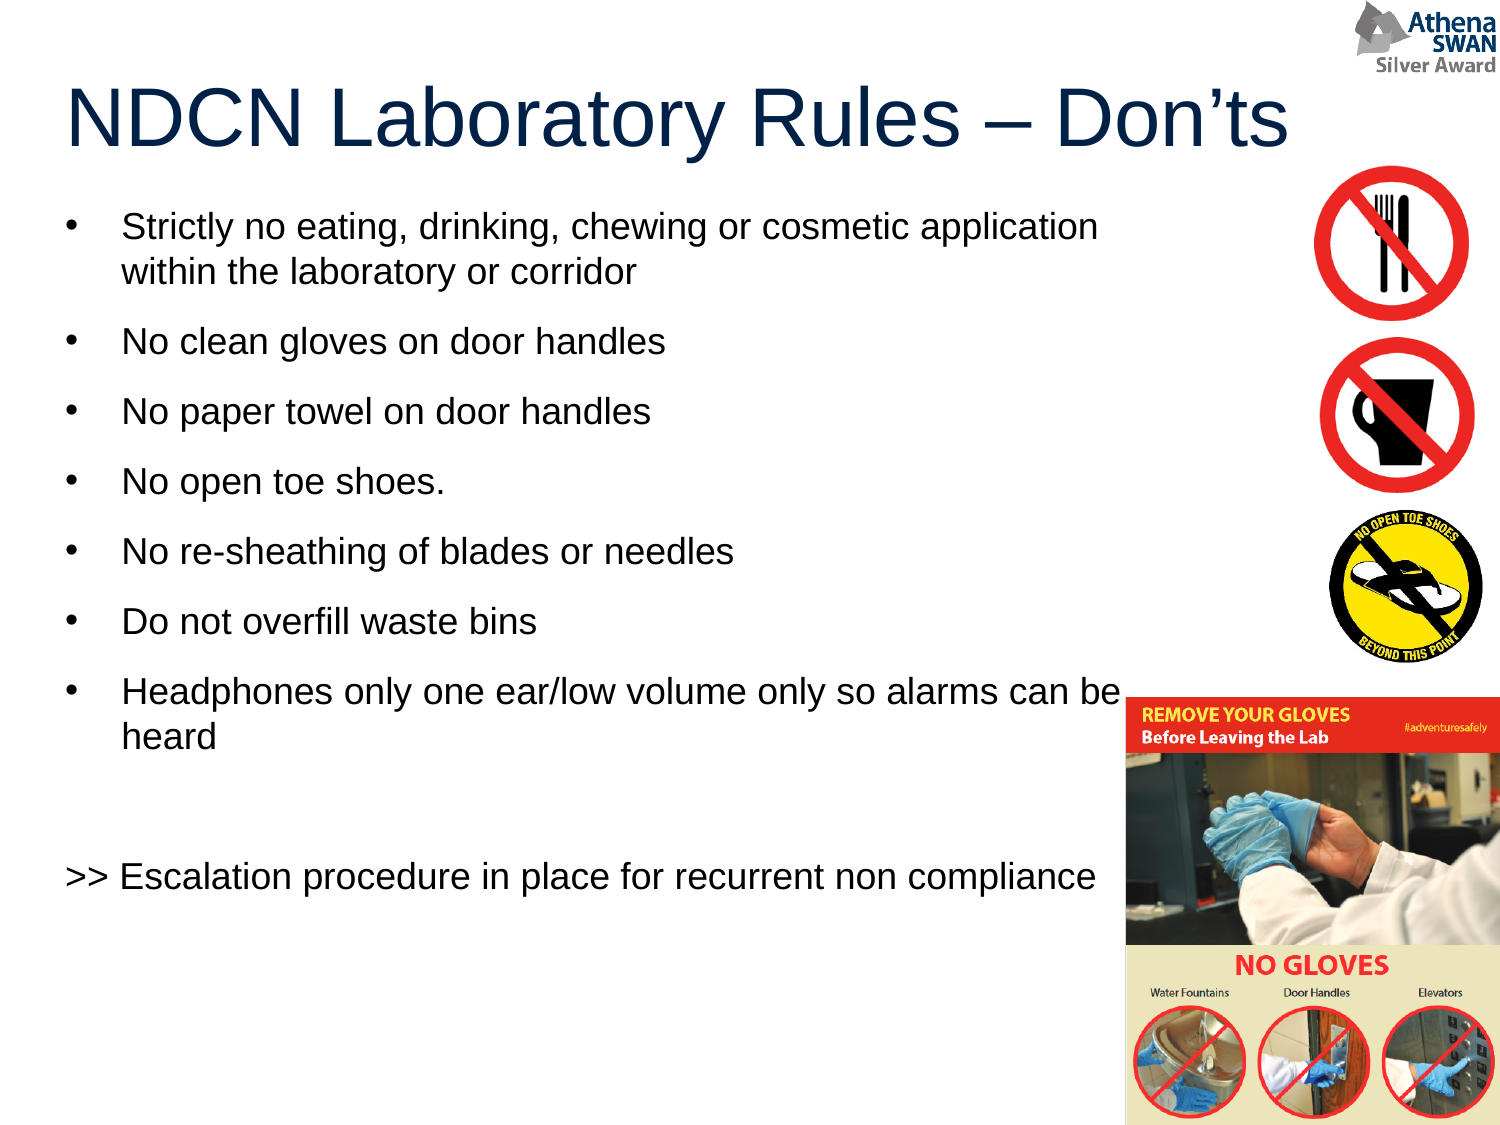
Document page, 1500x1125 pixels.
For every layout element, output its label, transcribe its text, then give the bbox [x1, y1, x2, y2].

picture [1319, 337, 1475, 493]
picture [1125, 696, 1500, 1125]
picture [1354, 0, 1497, 78]
text_box NDCN Laboratory Rules – Don’ts [50, 56, 1372, 171]
picture [1314, 165, 1469, 321]
picture [1329, 509, 1484, 663]
text_box Strictly no eating, drinking, chewing or cosmetic application within the laboratory or corridor No clean gloves on door handles No paper towel on door handles No open toe shoes. No re-sheathing of blades or needles Do not overfill waste bins Headphones only one ear/low volume only so alarms can be heard >> Escalation procedure in place for recurrent non compliance [50, 194, 1210, 1044]
